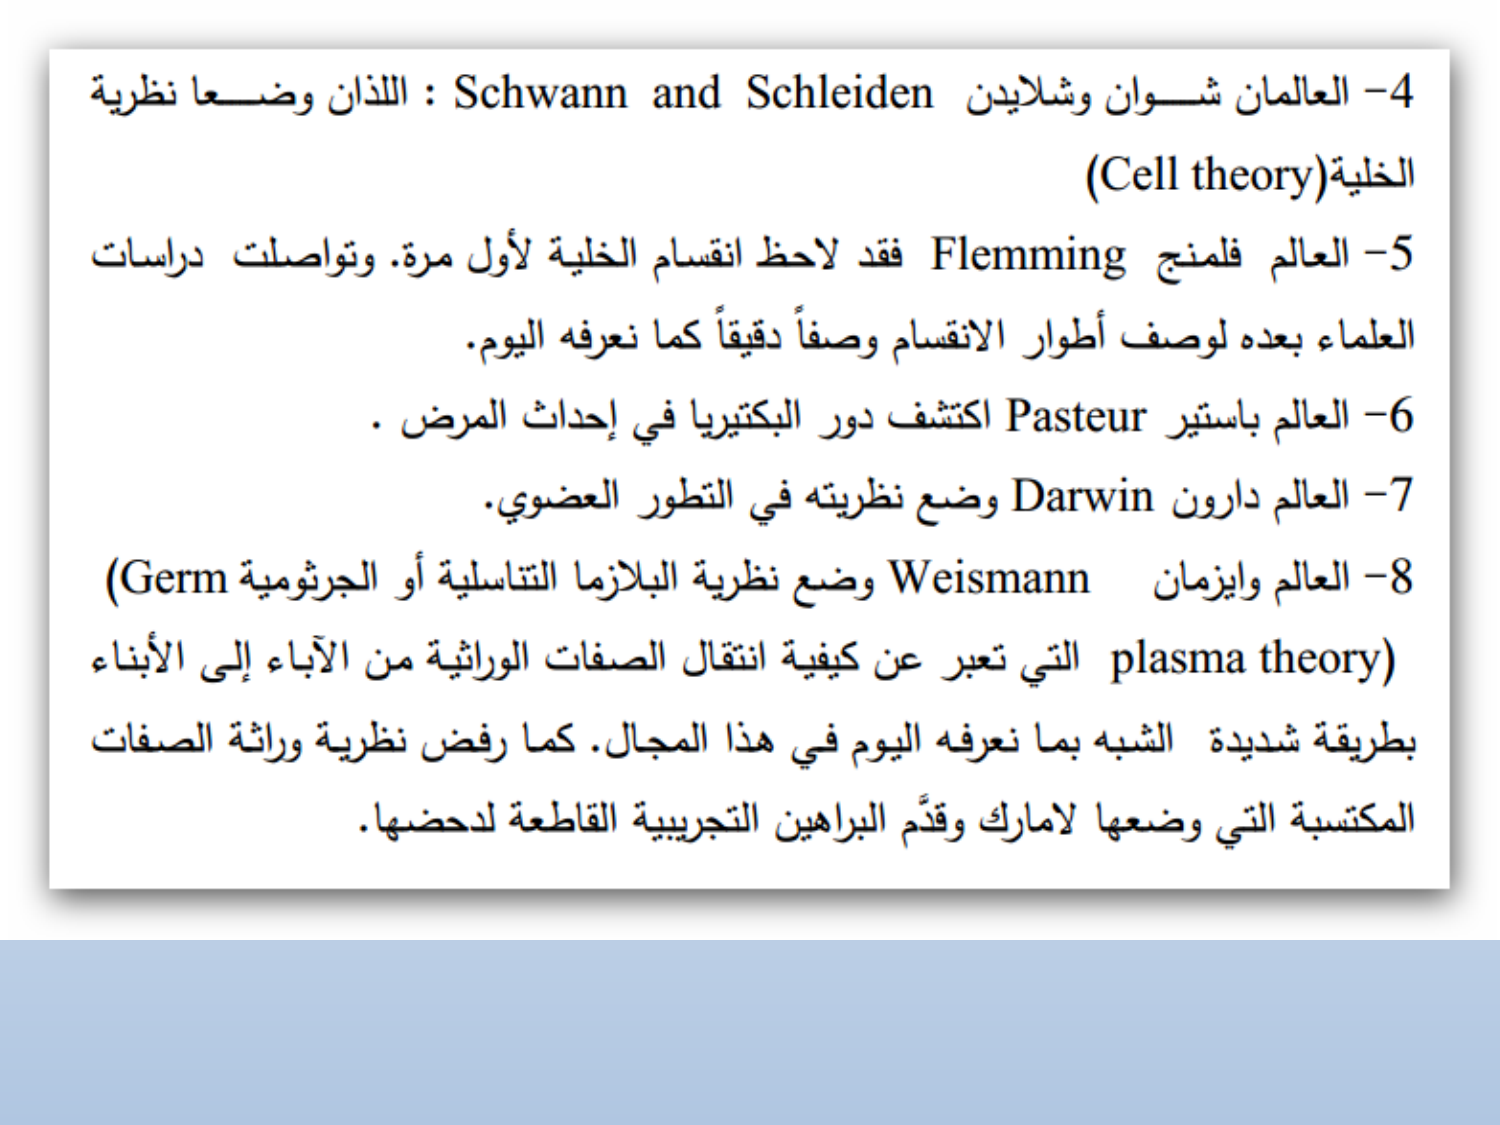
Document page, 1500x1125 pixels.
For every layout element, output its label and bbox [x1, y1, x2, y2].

picture [0, 0, 1500, 941]
